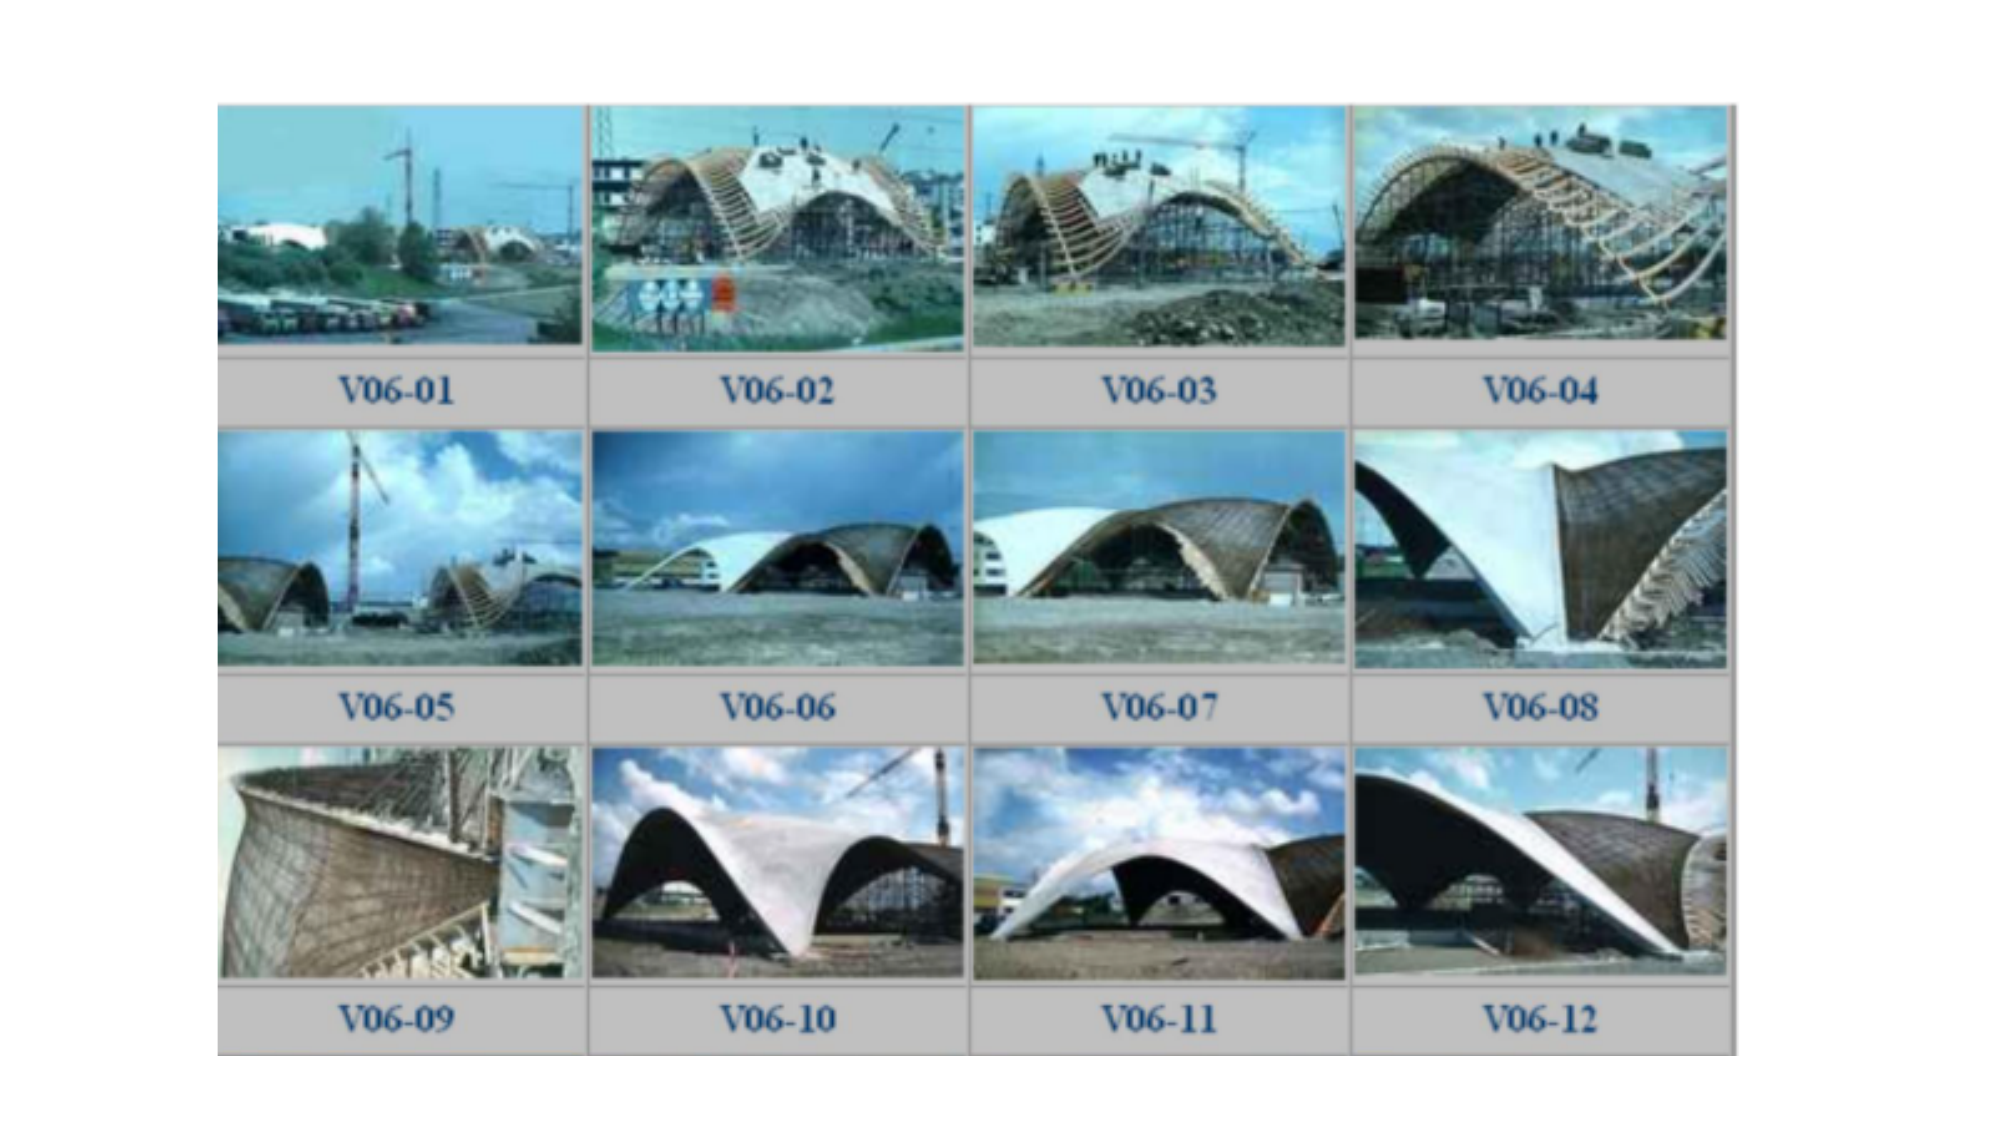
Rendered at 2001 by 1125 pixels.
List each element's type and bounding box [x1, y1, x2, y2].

list [217, 101, 1740, 1056]
